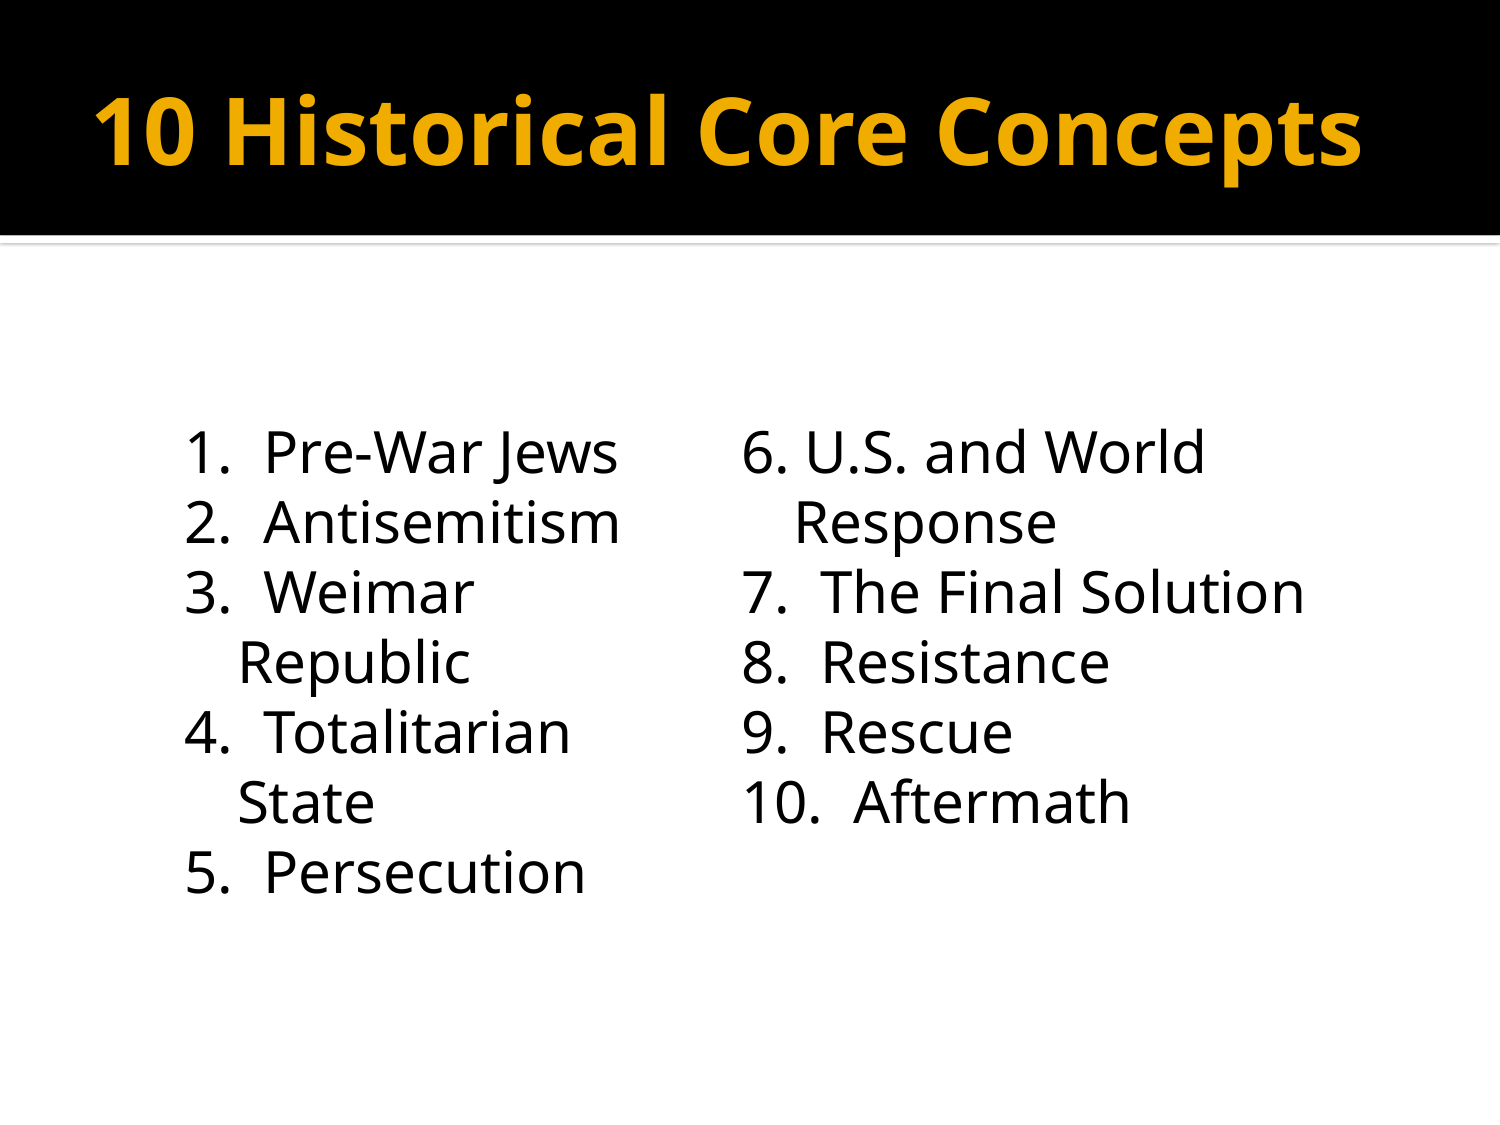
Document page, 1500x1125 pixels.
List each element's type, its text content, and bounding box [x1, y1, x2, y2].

list 6. U.S. and World Response 7. The Final Solution 8. Resistance 9. Rescue 10. Aftermath [712, 399, 1500, 1075]
title 10 Historical Core Concepts [75, 24, 1425, 231]
list 1. Pre-War Jews 2. Antisemitism 3. Weimar Republic 4. Totalitarian State 5. Persecution [150, 399, 708, 1075]
